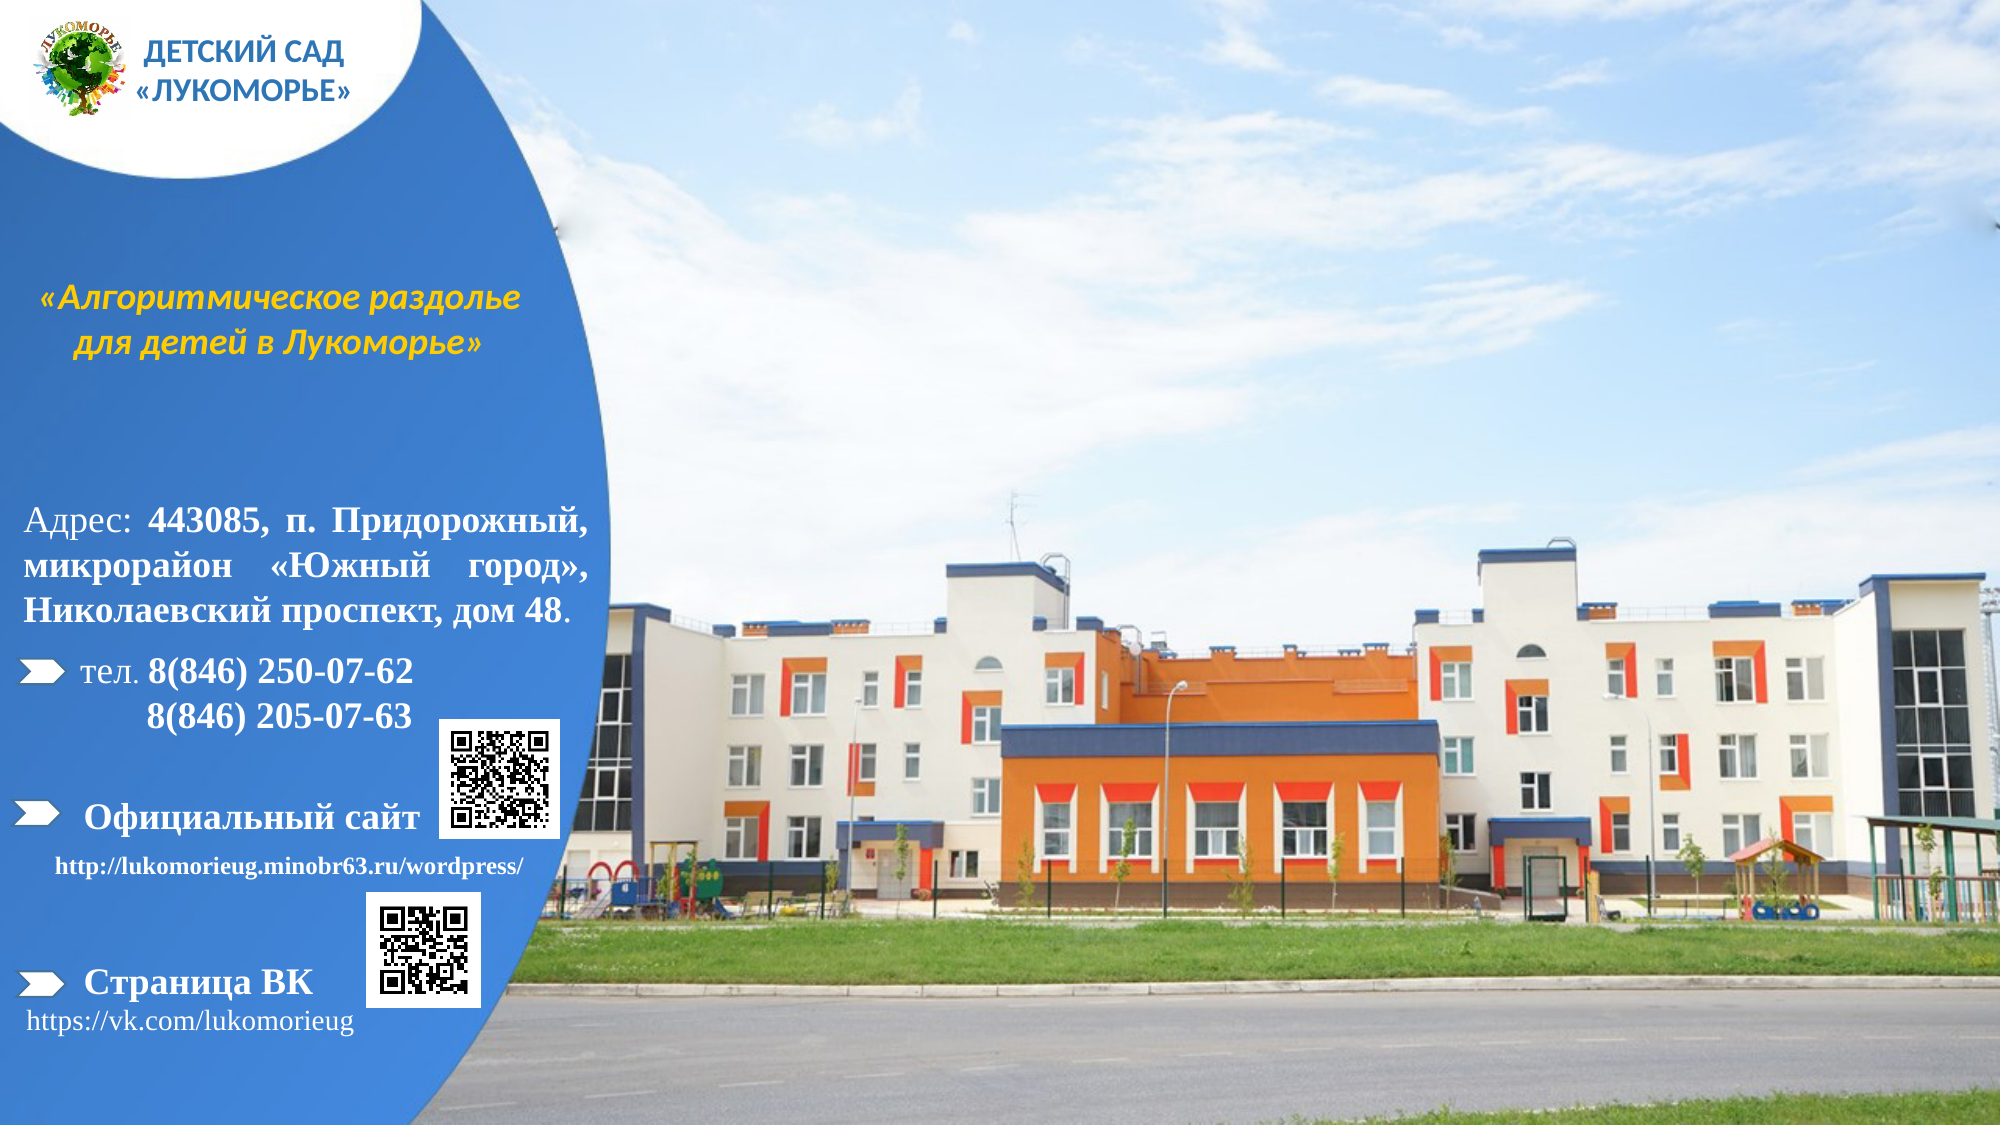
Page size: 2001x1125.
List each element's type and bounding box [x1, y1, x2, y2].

text_box [0, 0, 2000, 1125]
